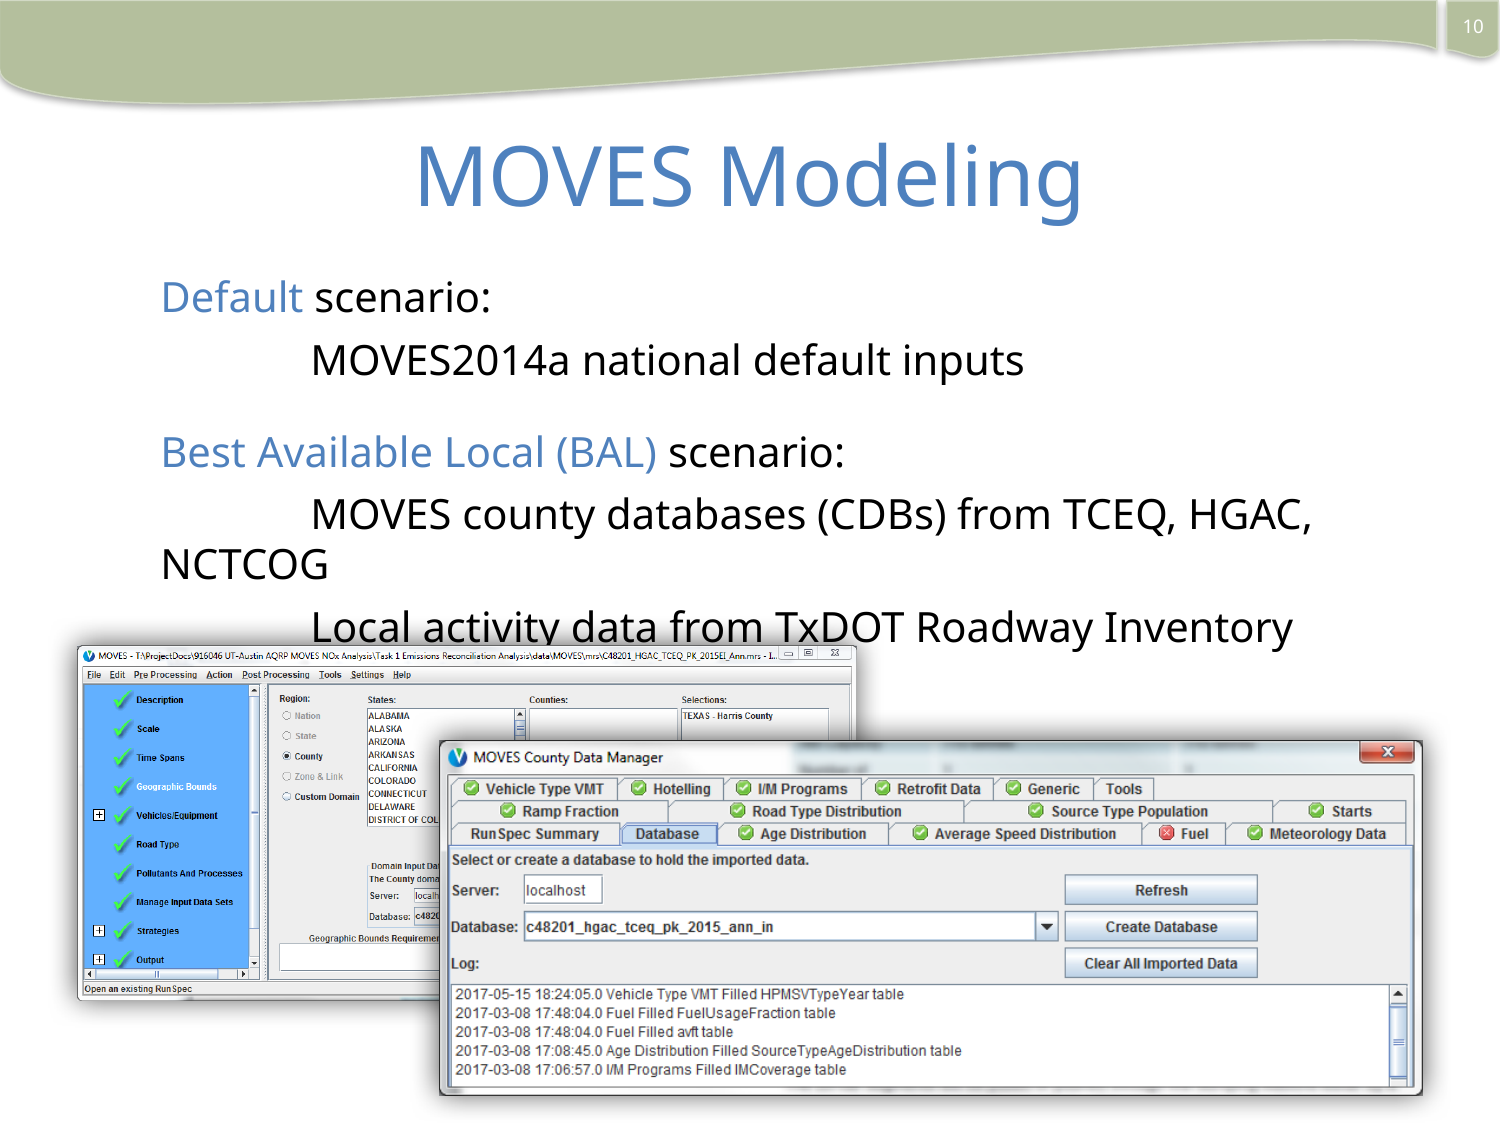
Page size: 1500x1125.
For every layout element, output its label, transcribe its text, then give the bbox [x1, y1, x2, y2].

slide_number 10 [1446, 7, 1500, 58]
text_box Default scenario: MOVES2014a national default inputs Best Available Local (BAL) scenario: MOVES county databases (CDBs) from TCEQ, HGAC, NCTCOG Local activity data from TxDOT Roadway Inventory [71, 263, 1429, 658]
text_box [77, 645, 1423, 1096]
title MOVES Modeling [0, 123, 1500, 229]
